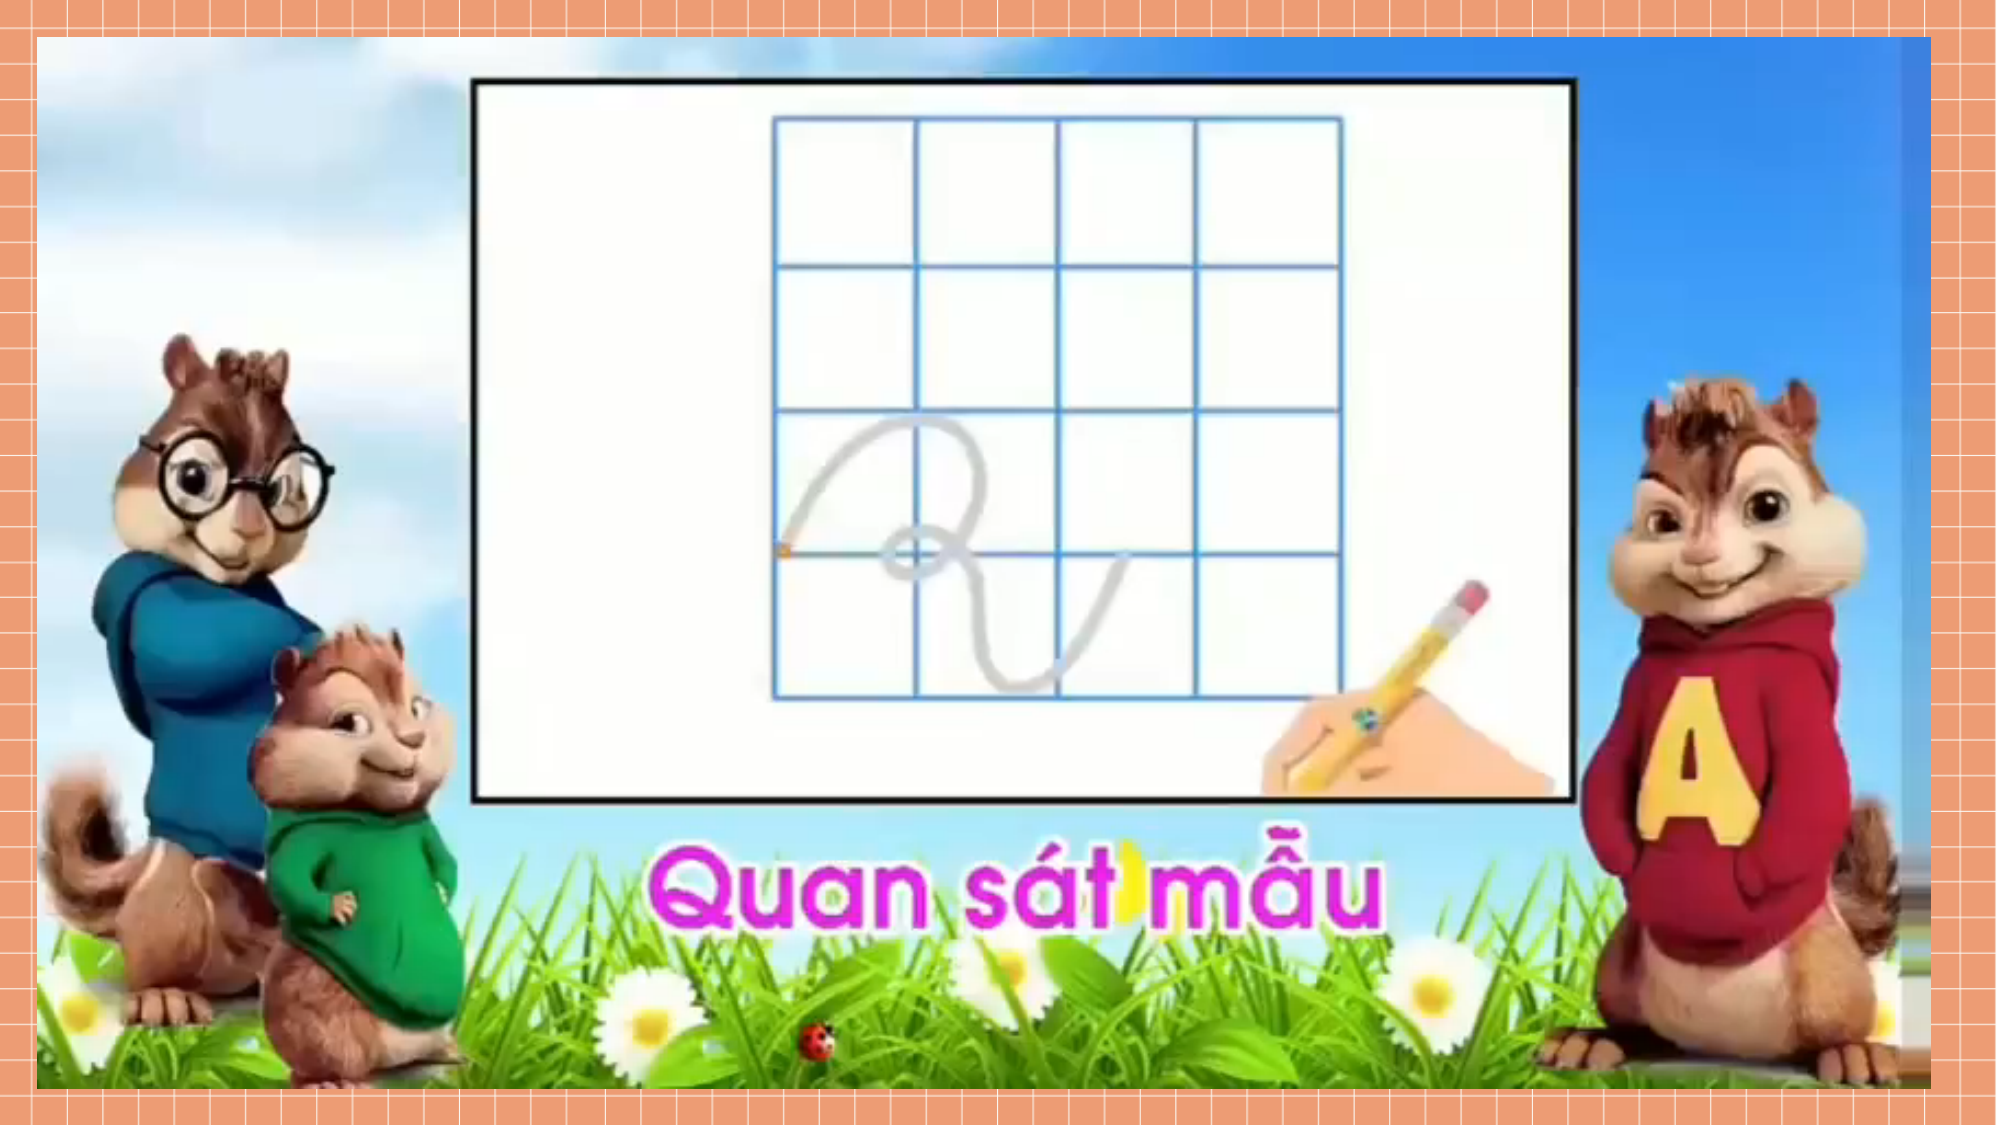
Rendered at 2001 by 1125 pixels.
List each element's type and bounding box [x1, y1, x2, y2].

picture [0, 0, 1997, 1125]
text_box [36, 36, 1932, 1090]
